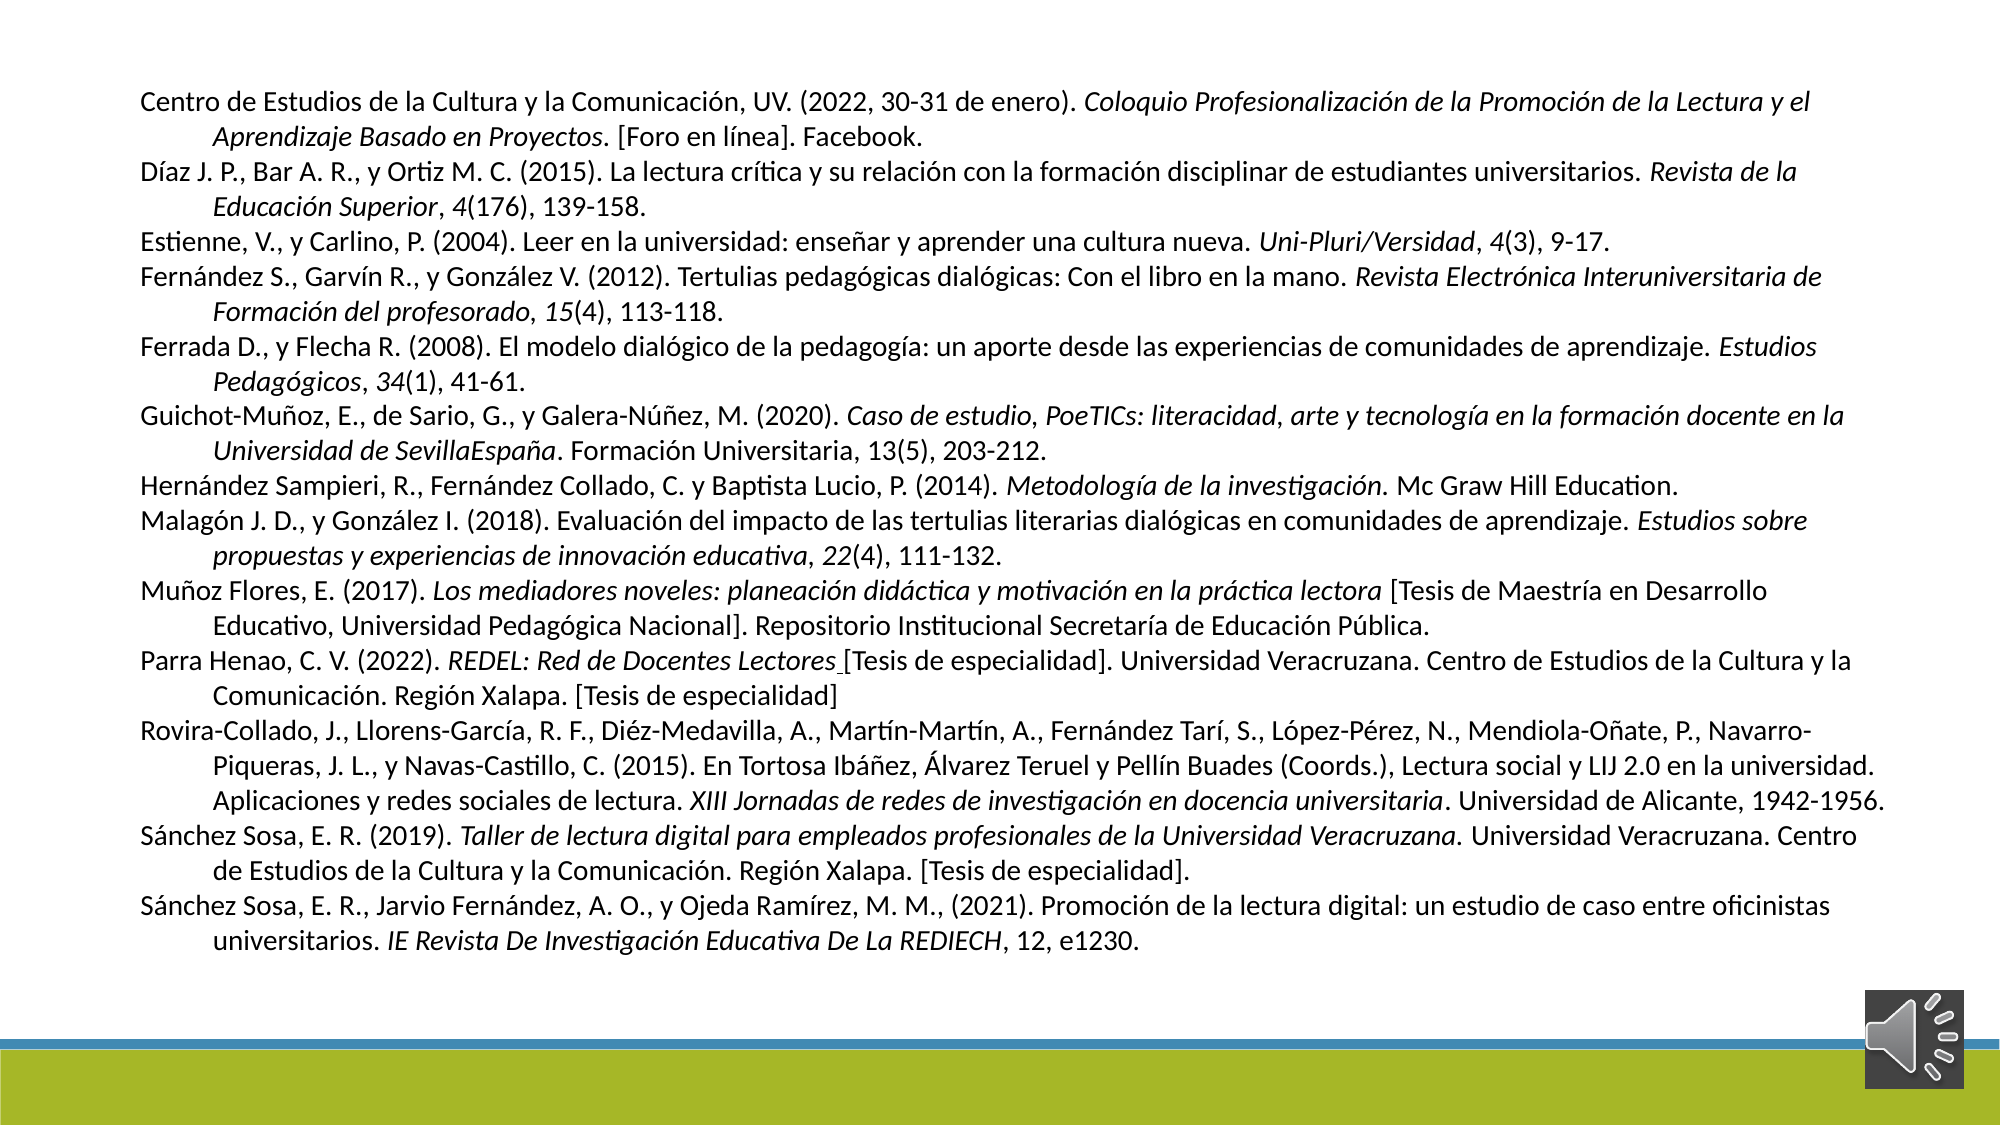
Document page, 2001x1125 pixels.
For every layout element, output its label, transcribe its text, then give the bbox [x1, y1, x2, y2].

text_box Centro de Estudios de la Cultura y la Comunicación, UV. (2022, 30-31 de enero). Coloquio Profesionalización de la Promoción de la Lectura y el Aprendizaje Basado en Proyectos. [Foro en línea]. Facebook. Díaz J. P., Bar A. R., y Ortiz M. C. (2015). La lectura crítica y su relación con la formación disciplinar de estudiantes universitarios. Revista de la Educación Superior, 4(176), 139-158. Estienne, V., y Carlino, P. (2004). Leer en la universidad: enseñar y aprender una cultura nueva. Uni-Pluri/Versidad, 4(3), 9-17. Fernández S., Garvín R., y González V. (2012). Tertulias pedagógicas dialógicas: Con el libro en la mano. Revista Electrónica Interuniversitaria de Formación del profesorado, 15(4), 113-118. Ferrada D., y Flecha R. (2008). El modelo dialógico de la pedagogía: un aporte desde las experiencias de comunidades de aprendizaje. Estudios Pedagógicos, 34(1), 41-61. Guichot-Muñoz, E., de Sario, G., y Galera-Núñez, M. (2020). Caso de estudio, PoeTICs: literacidad, arte y tecnología en la formación docente en la Universidad de SevillaEspaña. Formación Universitaria, 13(5), 203-212. Hernández Sampieri, R., Fernández Collado, C. y Baptista Lucio, P. (2014). Metodología de la investigación. Mc Graw Hill Education. Malagón J. D., y González I. (2018). Evaluación del impacto de las tertulias literarias dialógicas en comunidades de aprendizaje. Estudios sobre propuestas y experiencias de innovación educativa, 22(4), 111-132. Muñoz Flores, E. (2017). Los mediadores noveles: planeación didáctica y motivación en la práctica lectora [Tesis de Maestría en Desarrollo Educativo, Universidad Pedagógica Nacional]. Repositorio Institucional Secretaría de Educación Pública. Parra Henao, C. V. (2022). REDEL: Red de Docentes Lectores [Tesis de especialidad]. Universidad Veracruzana. Centro de Estudios de la Cultura y la Comunicación. Región Xalapa. [Tesis de especialidad] Rovira-Collado, J., Llorens-García, R. F., Diéz-Medavilla, A., Martín-Martín, A., Fernández Tarí, S., López-Pérez, N., Mendiola-Oñate, P., Navarro-Piqueras, J. L., y Navas-Castillo, C. (2015). En Tortosa Ibáñez, Álvarez Teruel y Pellín Buades (Coords.), Lectura social y LIJ 2.0 en la universidad. Aplicaciones y redes sociales de lectura. XIII Jornadas de redes de investigación en docencia universitaria. Universidad de Alicante, 1942-1956. Sánchez Sosa, E. R. (2019). Taller de lectura digital para empleados profesionales de la Universidad Veracruzana. Universidad Veracruzana. Centro de Estudios de la Cultura y la Comunicación. Región Xalapa. [Tesis de especialidad]. Sánchez Sosa, E. R., Jarvio Fernández, A. O., y Ojeda Ramírez, M. M., (2021). Promoción de la lectura digital: un estudio de caso entre oficinistas universitarios. IE Revista De Investigación Educativa De La REDIECH, 12, e1230. [125, 74, 1909, 964]
picture [1864, 989, 1966, 1091]
